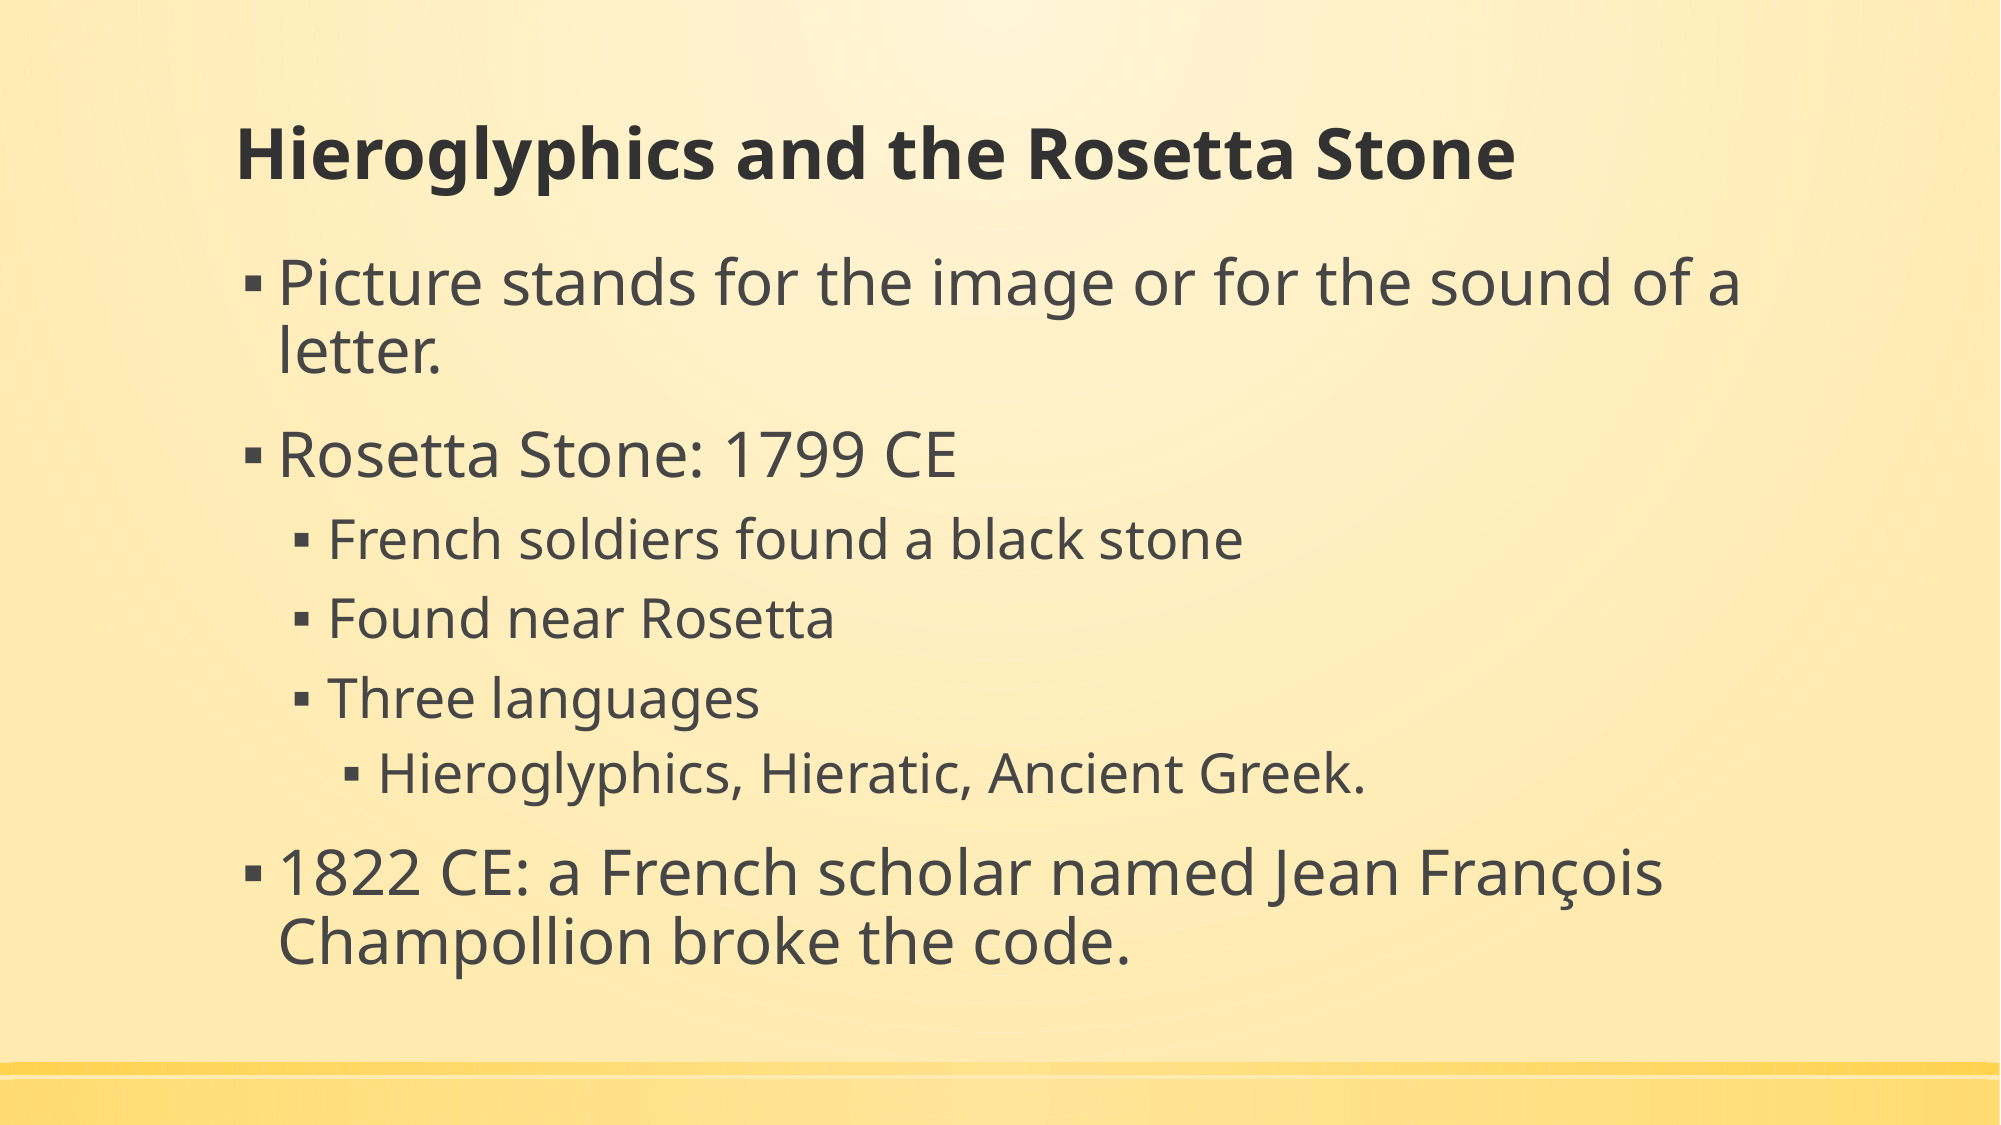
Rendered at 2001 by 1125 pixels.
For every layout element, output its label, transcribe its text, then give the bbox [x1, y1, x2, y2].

list Picture stands for the image or for the sound of a letter. Rosetta Stone: 1799 CE French soldiers found a black stone Found near Rosetta Three languages Hieroglyphics, Hieratic, Ancient Greek. 1822 CE: a French scholar named Jean François Champollion broke the code. [219, 243, 1780, 990]
title Hieroglyphics and the Rosetta Stone [219, 0, 1780, 203]
